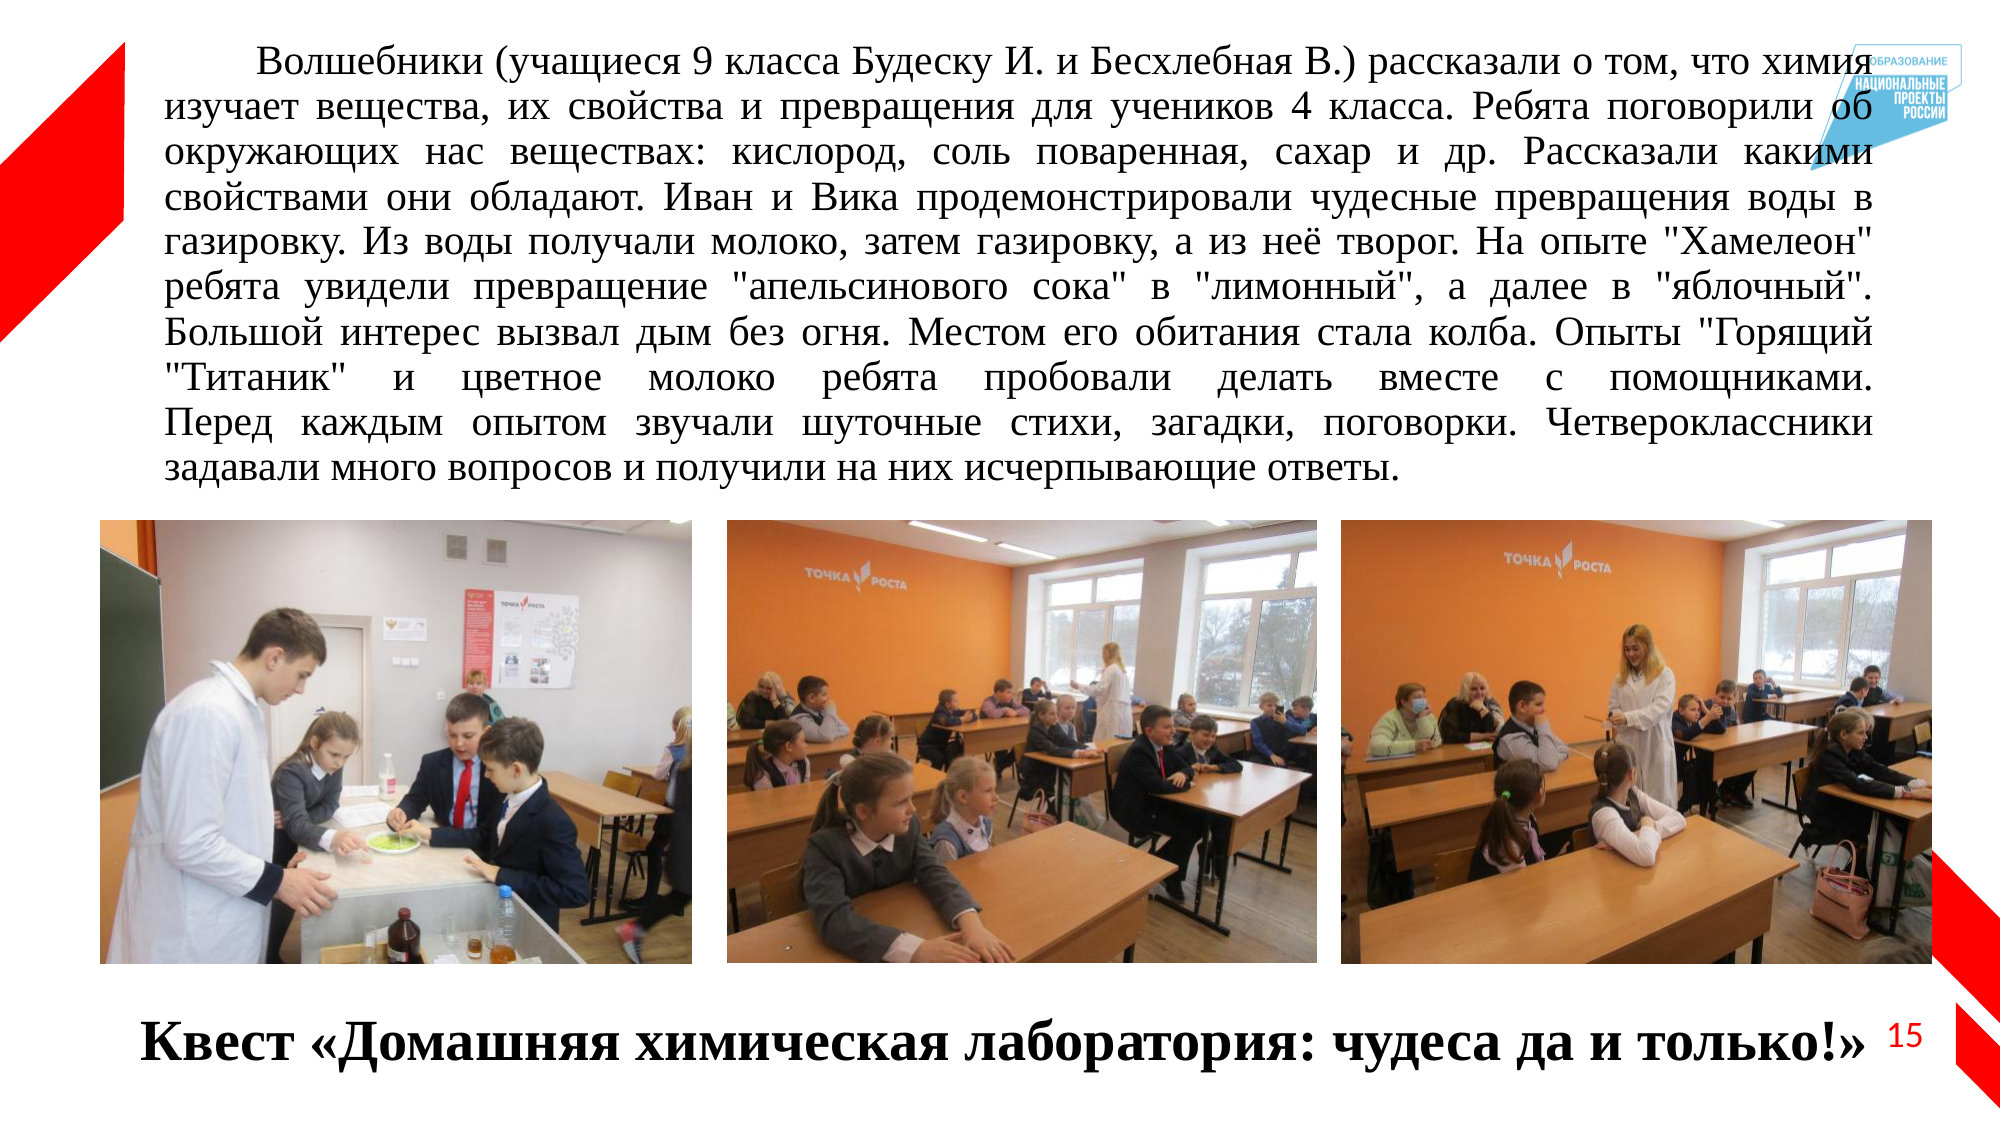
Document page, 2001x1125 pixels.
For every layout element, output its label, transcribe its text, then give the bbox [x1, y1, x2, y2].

picture [1883, 41, 1963, 175]
picture [100, 520, 692, 965]
picture [1340, 520, 1933, 965]
title Квест «Домашняя химическая лаборатория: чудеса да и только!» [50, 966, 1877, 1118]
picture [727, 520, 1317, 963]
list Волшебники (учащиеся 9 класса Будеску И. и Бесхлебная В.) рассказали о том, что химия изучает вещества, их свойства и превращения для учеников 4 класса. Ребята поговорили об окружающих нас веществах: кислород, соль поваренная, сахар и др. Рассказали какими свойствами они обладают. Иван и Вика продемонстрировали чудесные превращения воды в газировку. Из воды получали молоко, затем газировку, а из неё творог. На опыте "Хамелеон" ребята увидели превращение "апельсинового сока" в "лимонный", а далее в "яблочный". Большой интерес вызвал дым без огня. Местом его обитания стала колба. Опыты "Горящий "Титаник" и цветное молоко ребята пробовали делать вместе с помощниками. Перед каждым опытом звучали шуточные стихи, загадки, поговорки. Четвероклассники задавали много вопросов и получили на них исчерпывающие ответы. [156, 30, 1883, 532]
